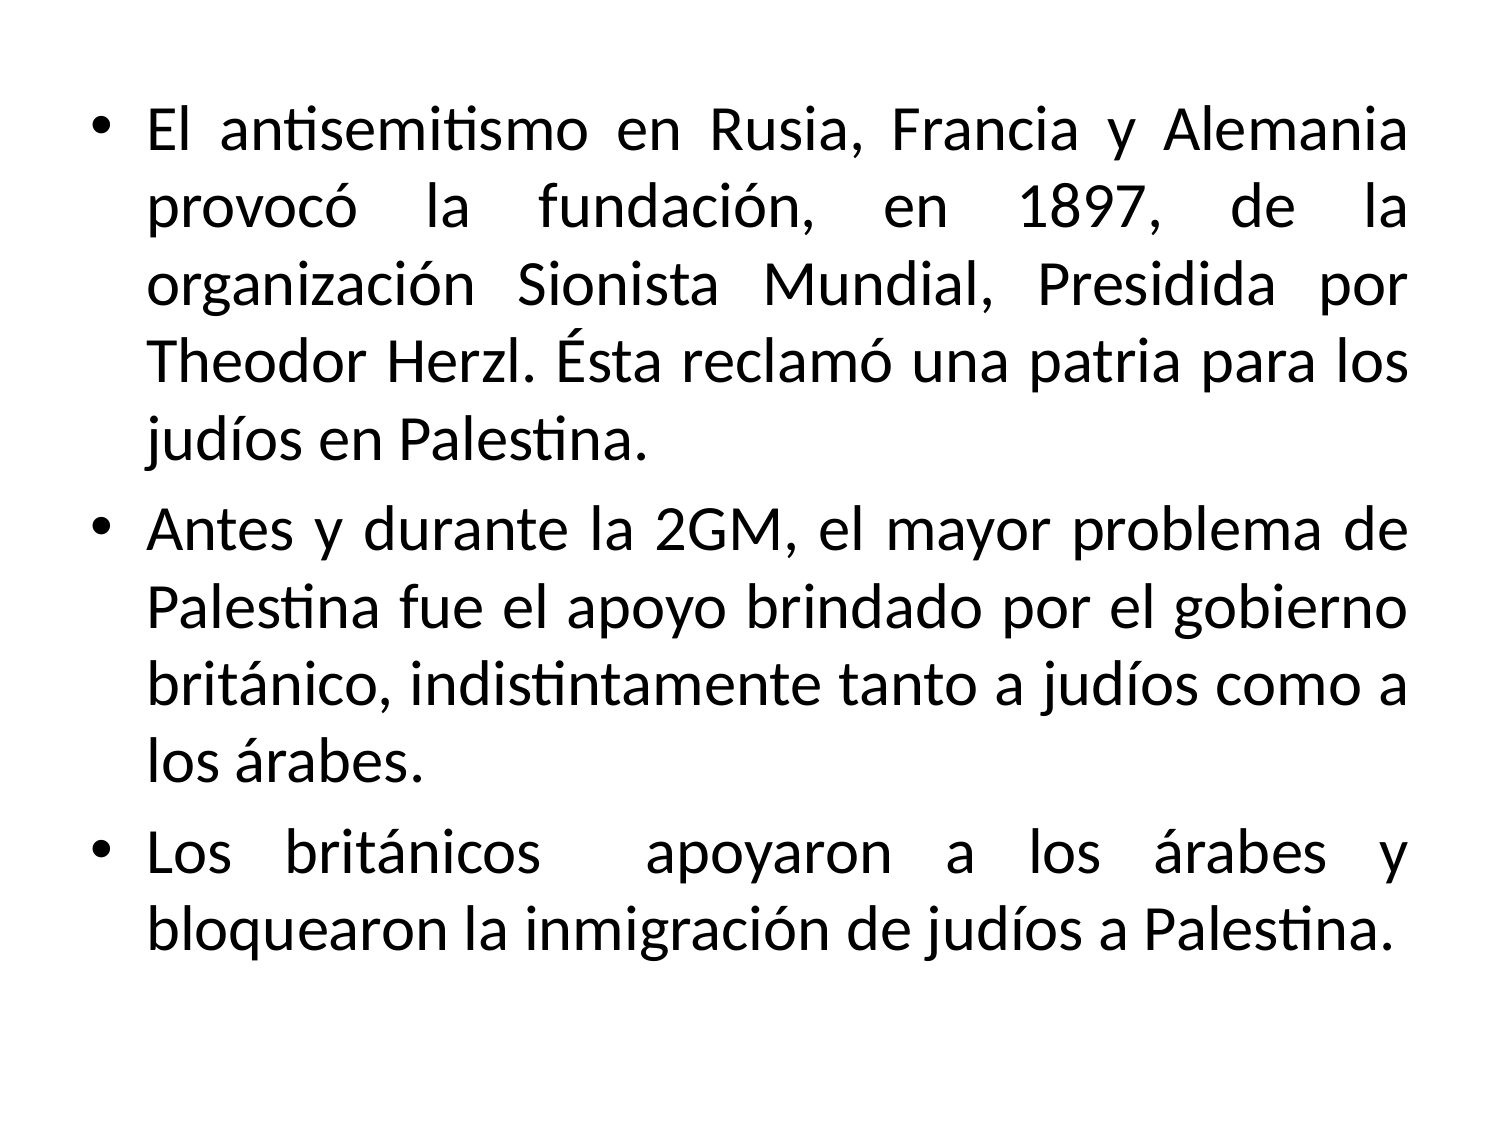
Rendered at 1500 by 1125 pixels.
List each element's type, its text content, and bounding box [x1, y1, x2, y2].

list El antisemitismo en Rusia, Francia y Alemania provocó la fundación, en 1897, de la organización Sionista Mundial, Presidida por Theodor Herzl. Ésta reclamó una patria para los judíos en Palestina. Antes y durante la 2GM, el mayor problema de Palestina fue el apoyo brindado por el gobierno británico, indistintamente tanto a judíos como a los árabes. Los británicos apoyaron a los árabes y bloquearon la inmigración de judíos a Palestina. [75, 78, 1425, 1005]
